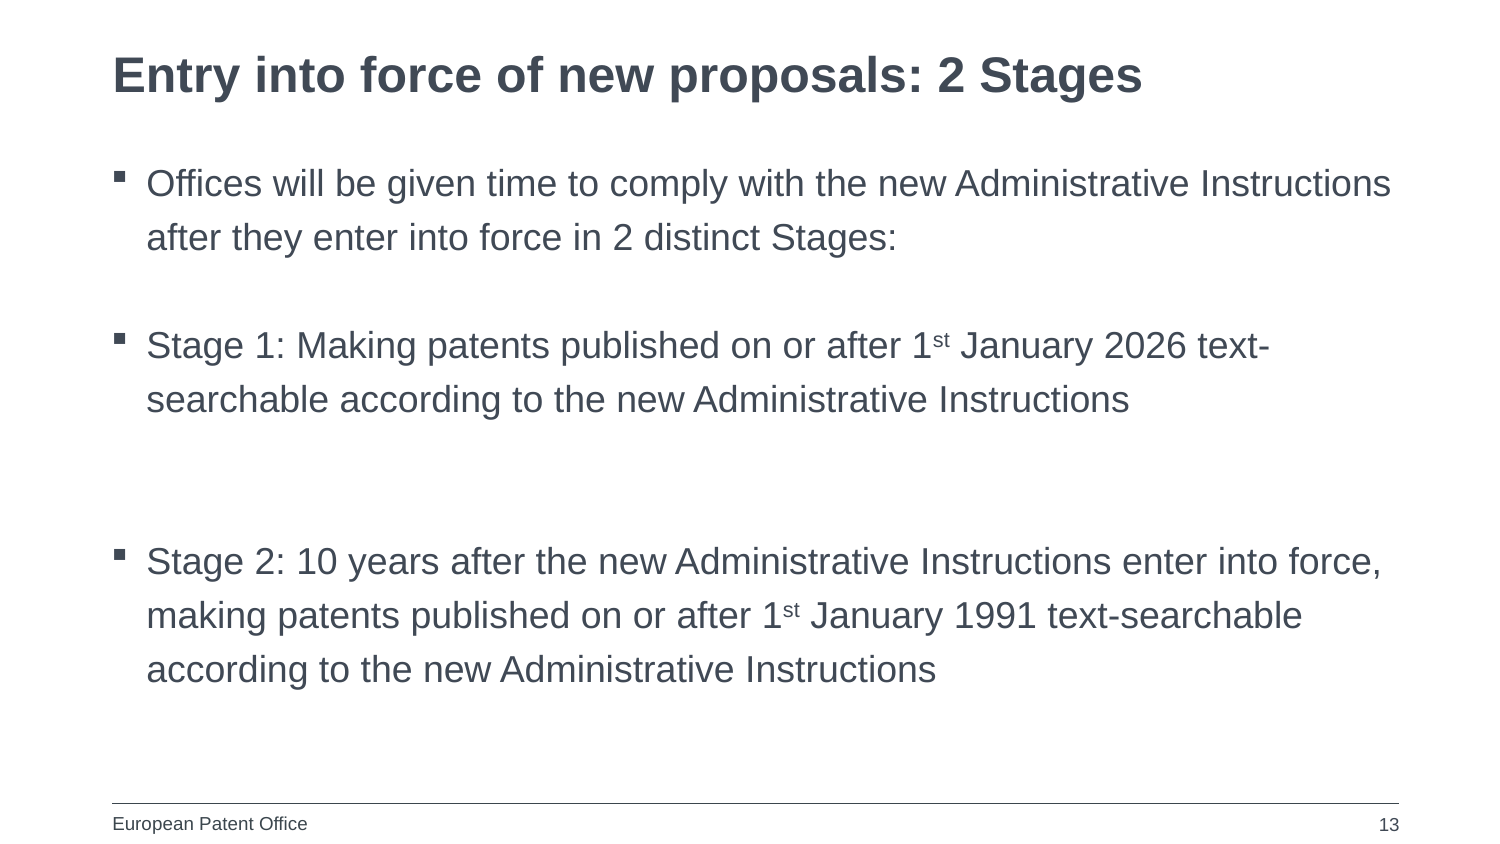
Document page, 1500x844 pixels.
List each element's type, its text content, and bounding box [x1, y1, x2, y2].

list Offices will be given time to comply with the new Administrative Instructions after they enter into force in 2 distinct Stages: Stage 1: Making patents published on or after 1st January 2026 text-searchable according to the new Administrative Instructions Stage 2: 10 years after the new Administrative Instructions enter into force, making patents published on or after 1st January 1991 text-searchable according to the new Administrative Instructions [111, 150, 1399, 776]
title Entry into force of new proposals: 2 Stages [112, 44, 1400, 162]
slide_number 13 [1049, 812, 1400, 840]
